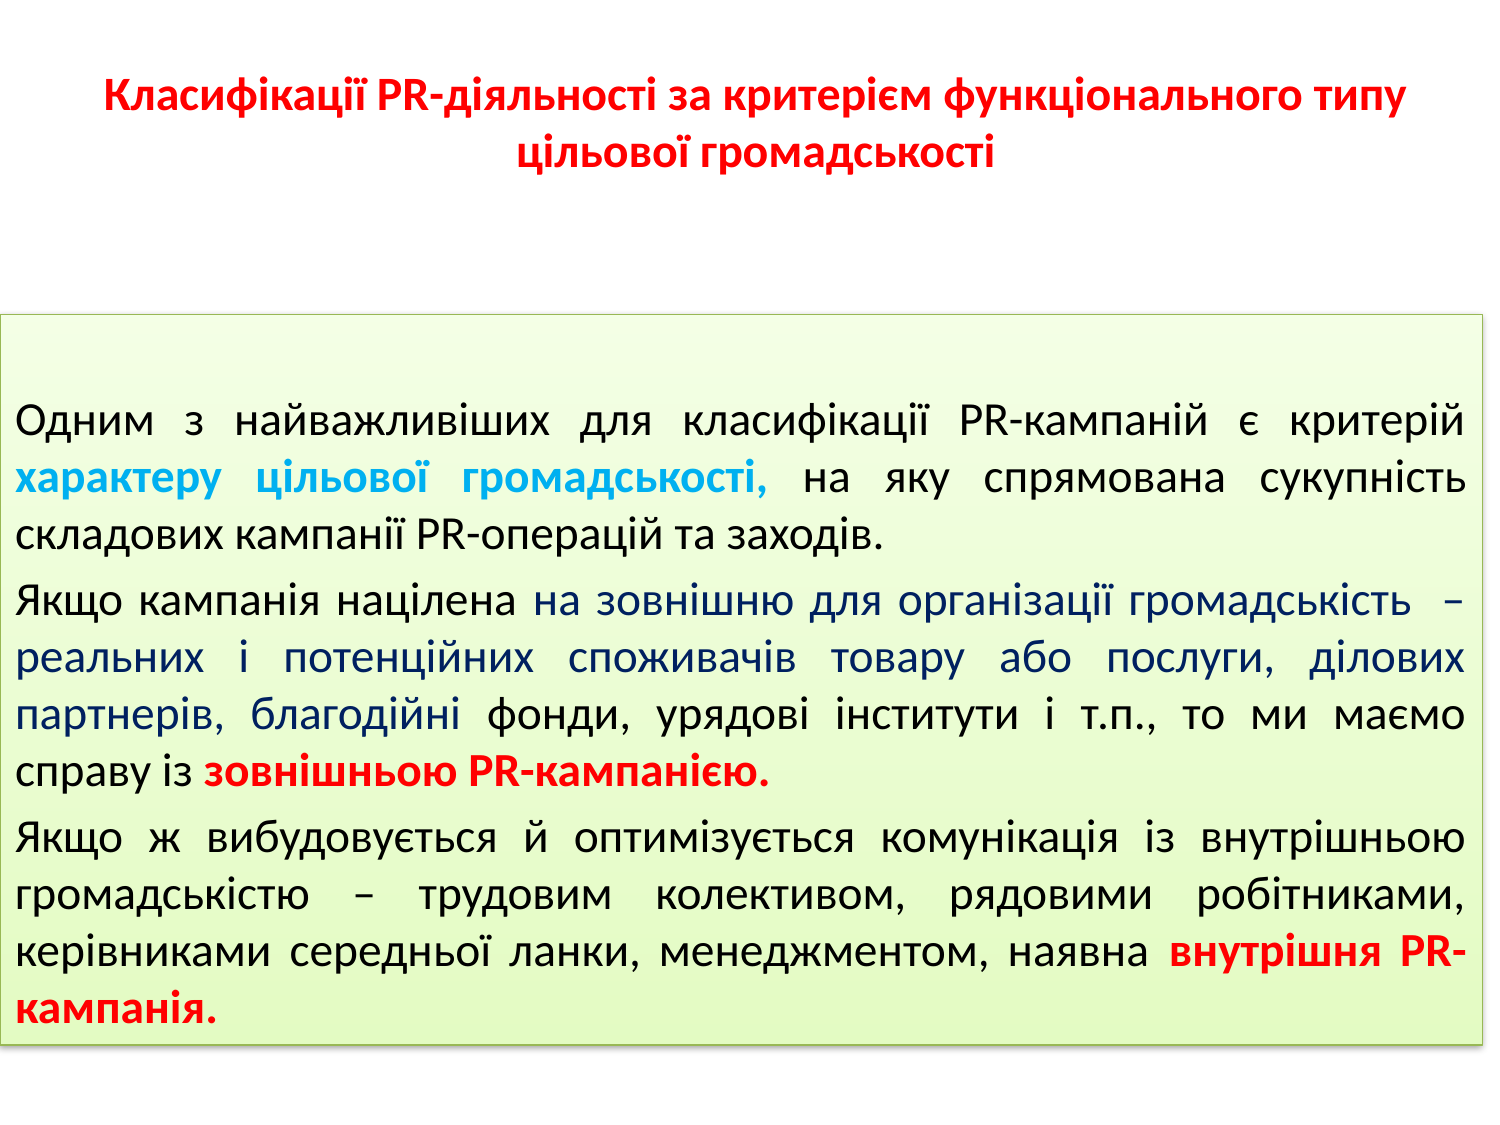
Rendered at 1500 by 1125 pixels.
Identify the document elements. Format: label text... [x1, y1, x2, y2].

text_box [112, 282, 1400, 432]
list Одним з найважливіших для класифікації PR-кампаній є критерій характеру цільової громадськості, на яку спрямована сукупність складових кампанії PR-операцій та заходів. Якщо кампанія націлена на зовнішню для організації громадськість – реальних і потенційних споживачів товару або послуги, ділових партнерів, благодійні фонди, урядові інститути і т.п., то ми маємо справу із зовнішньою PR-кампанією. Якщо ж вибудовується й оптимізується комунікація із внутрішньою громадськістю – трудовим колективом, рядовими робітниками, керівниками середньої ланки, менеджментом, наявна внутрішня PR-кампанія. [0, 314, 1483, 1046]
title Класифікації PR-діяльності за критерієм функціонального типу цільової громадськості [80, 54, 1431, 243]
